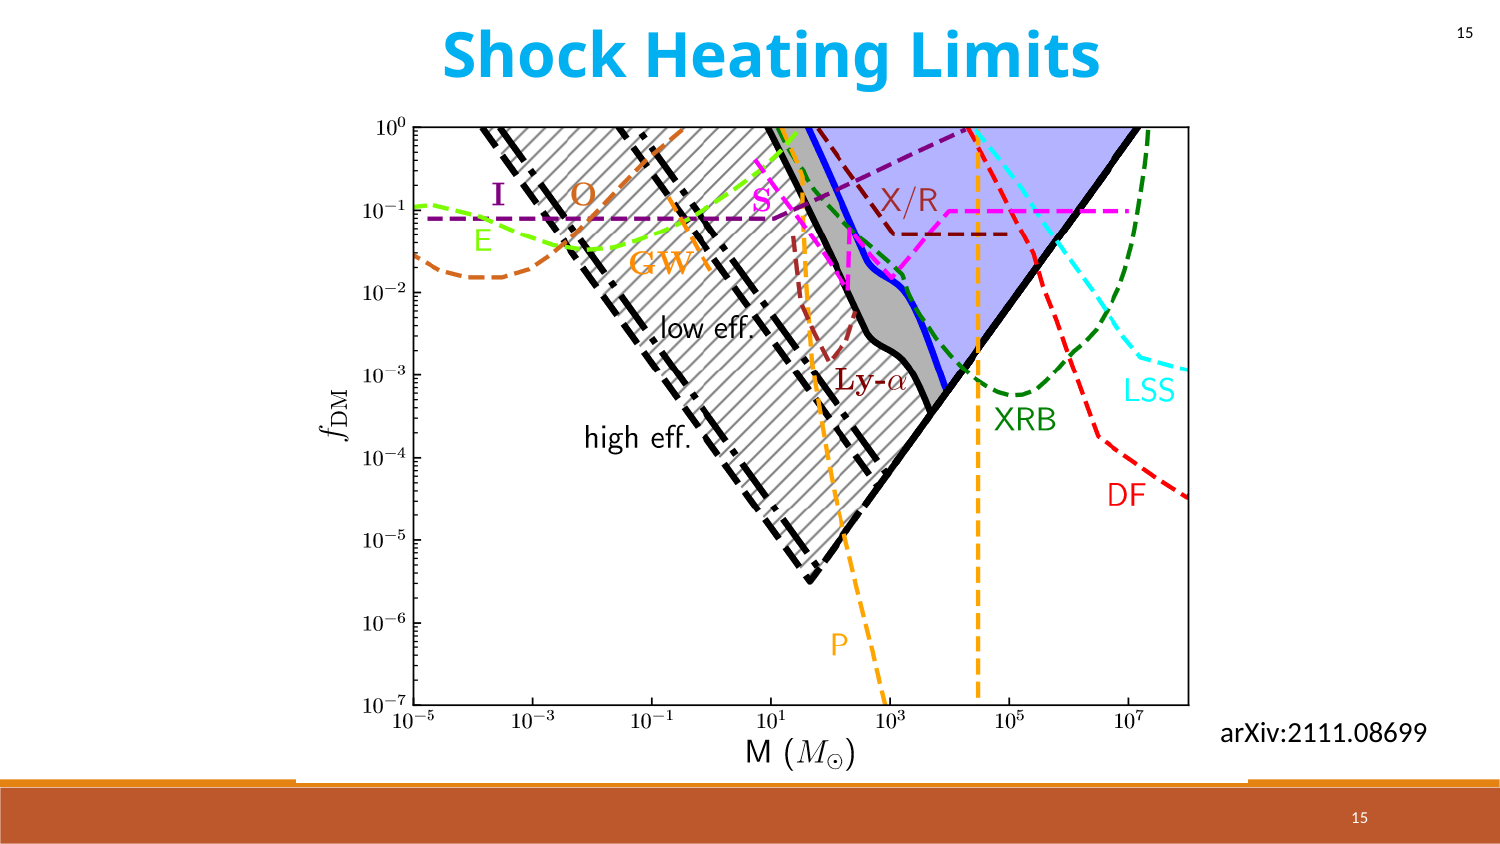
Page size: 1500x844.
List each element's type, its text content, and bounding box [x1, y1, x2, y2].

slide_number ‹#› [1218, 794, 1380, 840]
slide_number ‹#› [1323, 9, 1485, 55]
text_box arXiv:2111.08699 [1252, 697, 1500, 763]
picture [296, 95, 1248, 783]
text_box Shock Heating Limits [250, 9, 1294, 96]
